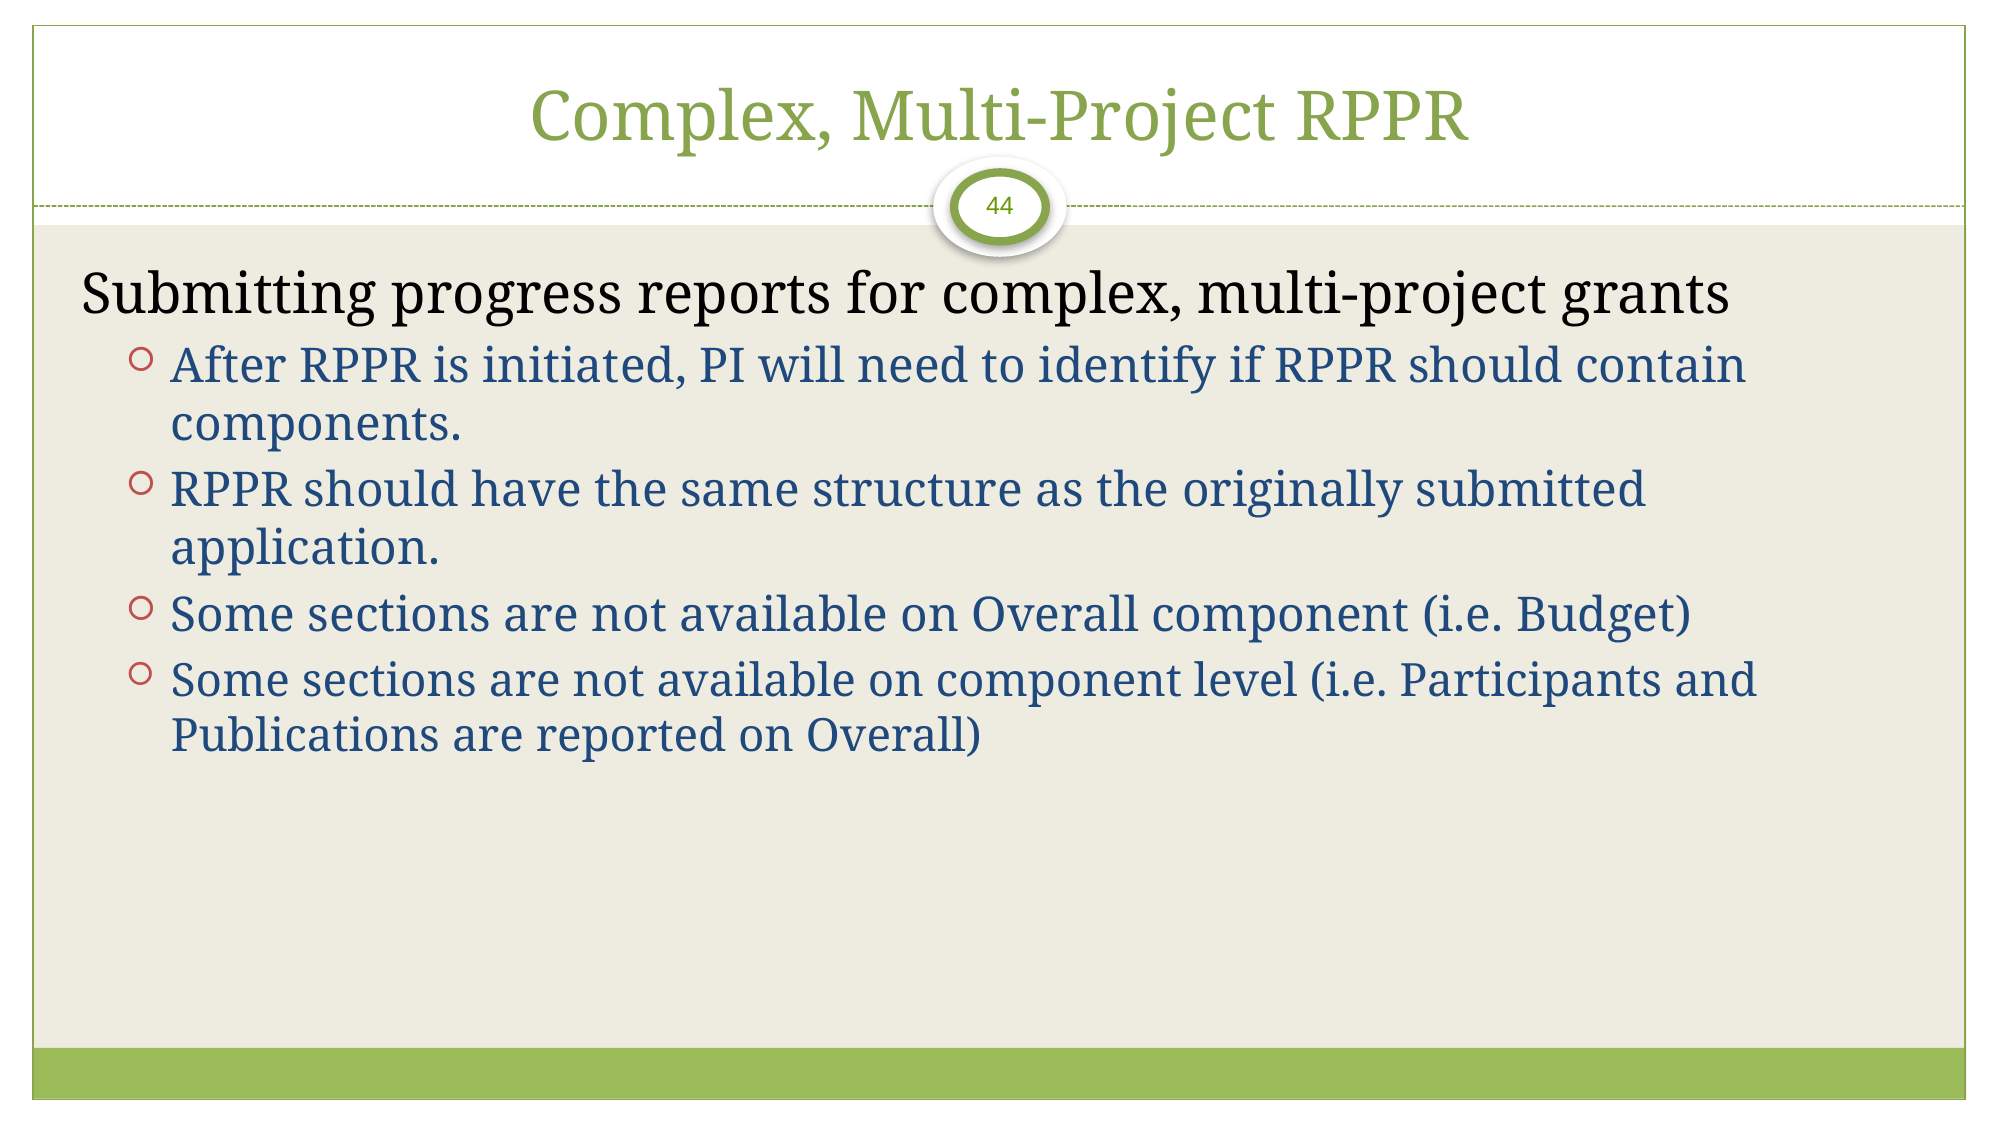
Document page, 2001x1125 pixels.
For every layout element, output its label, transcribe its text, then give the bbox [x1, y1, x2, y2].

list Submitting progress reports for complex, multi-project grants After RPPR is initiated, PI will need to identify if RPPR should contain components. RPPR should have the same structure as the originally submitted application. Some sections are not available on Overall component (i.e. Budget) Some sections are not available on component level (i.e. Participants and Publications are reported on Overall) [65, 249, 1927, 1001]
title Complex, Multi-Project RPPR [65, 37, 1933, 162]
